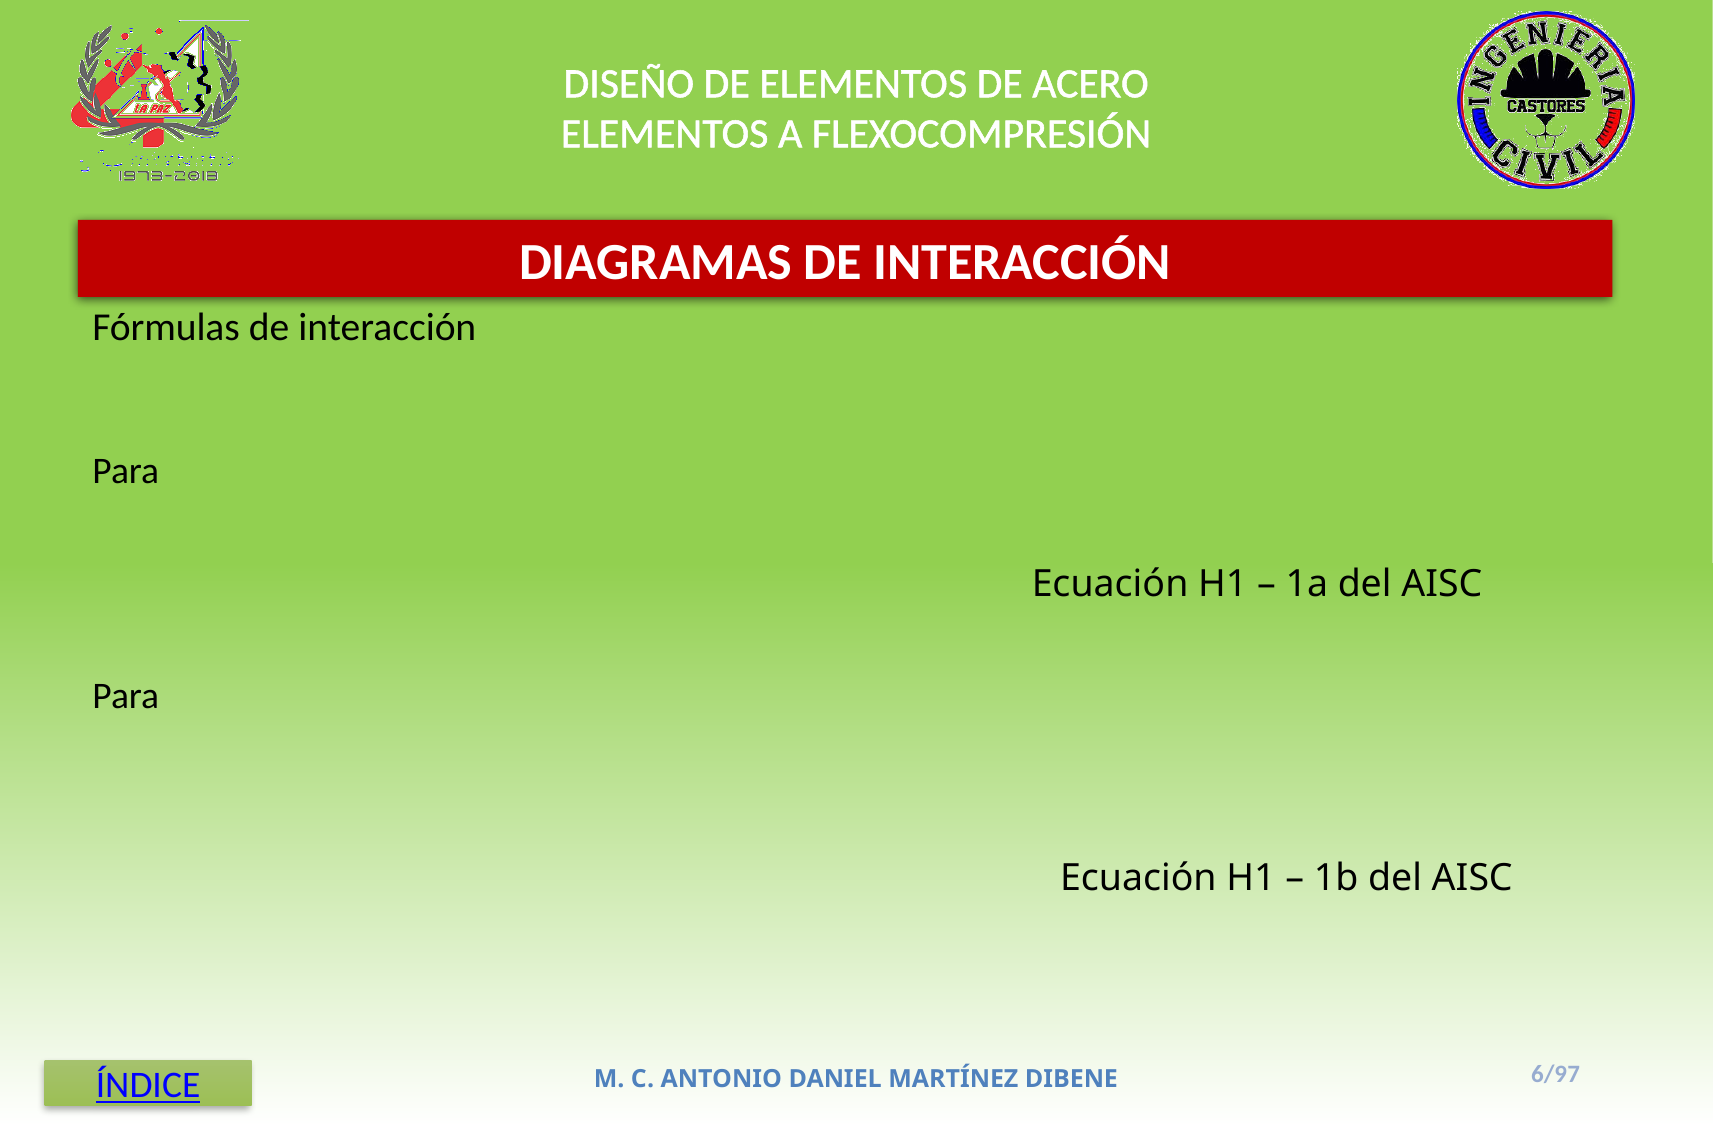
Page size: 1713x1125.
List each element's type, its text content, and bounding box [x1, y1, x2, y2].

picture [64, 11, 256, 189]
text_box ÍNDICE [44, 1060, 252, 1106]
text_box Fórmulas de interacción [77, 293, 1613, 404]
text_box Ecuación H1 – 1b del AISC [1045, 845, 1566, 905]
text_box M. C. ANTONIO DANIEL MARTÍNEZ DIBENE [0, 1048, 1713, 1106]
slide_number 6/97 [1209, 1042, 1595, 1103]
picture [1457, 11, 1635, 189]
text_box DIAGRAMAS DE INTERACCIÓN [77, 219, 1613, 293]
text_box Ecuación H1 – 1a del AISC [1017, 551, 1537, 612]
text_box DISEÑO DE ELEMENTOS DE ACERO ELEMENTOS A FLEXOCOMPRESIÓN [283, 48, 1430, 213]
